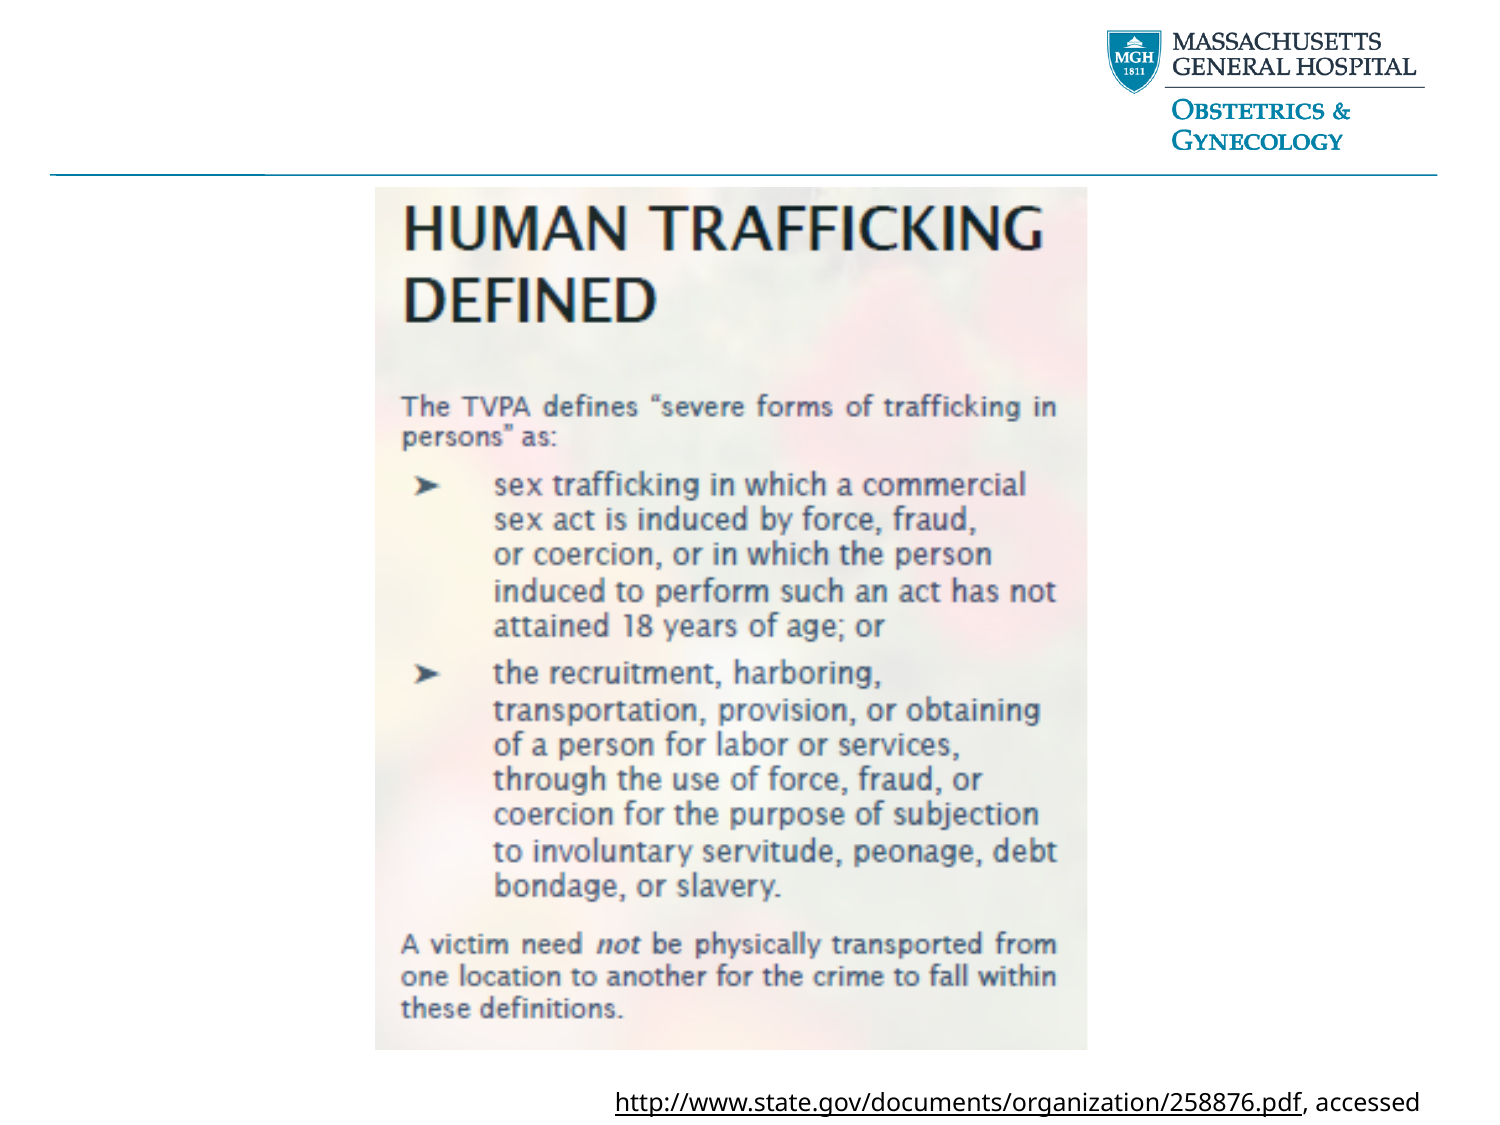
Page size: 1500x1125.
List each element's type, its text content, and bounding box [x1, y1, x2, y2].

picture [1249, 136, 1263, 150]
picture [1265, 136, 1273, 148]
picture [1297, 136, 1306, 148]
picture [374, 187, 1088, 1051]
text_box http://www.state.gov/documents/organization/258876.pdf, accessed 10/25/16 [599, 1079, 1500, 1125]
picture [1307, 144, 1314, 150]
picture [1316, 136, 1333, 150]
picture [1214, 142, 1221, 150]
picture [1107, 30, 1425, 150]
